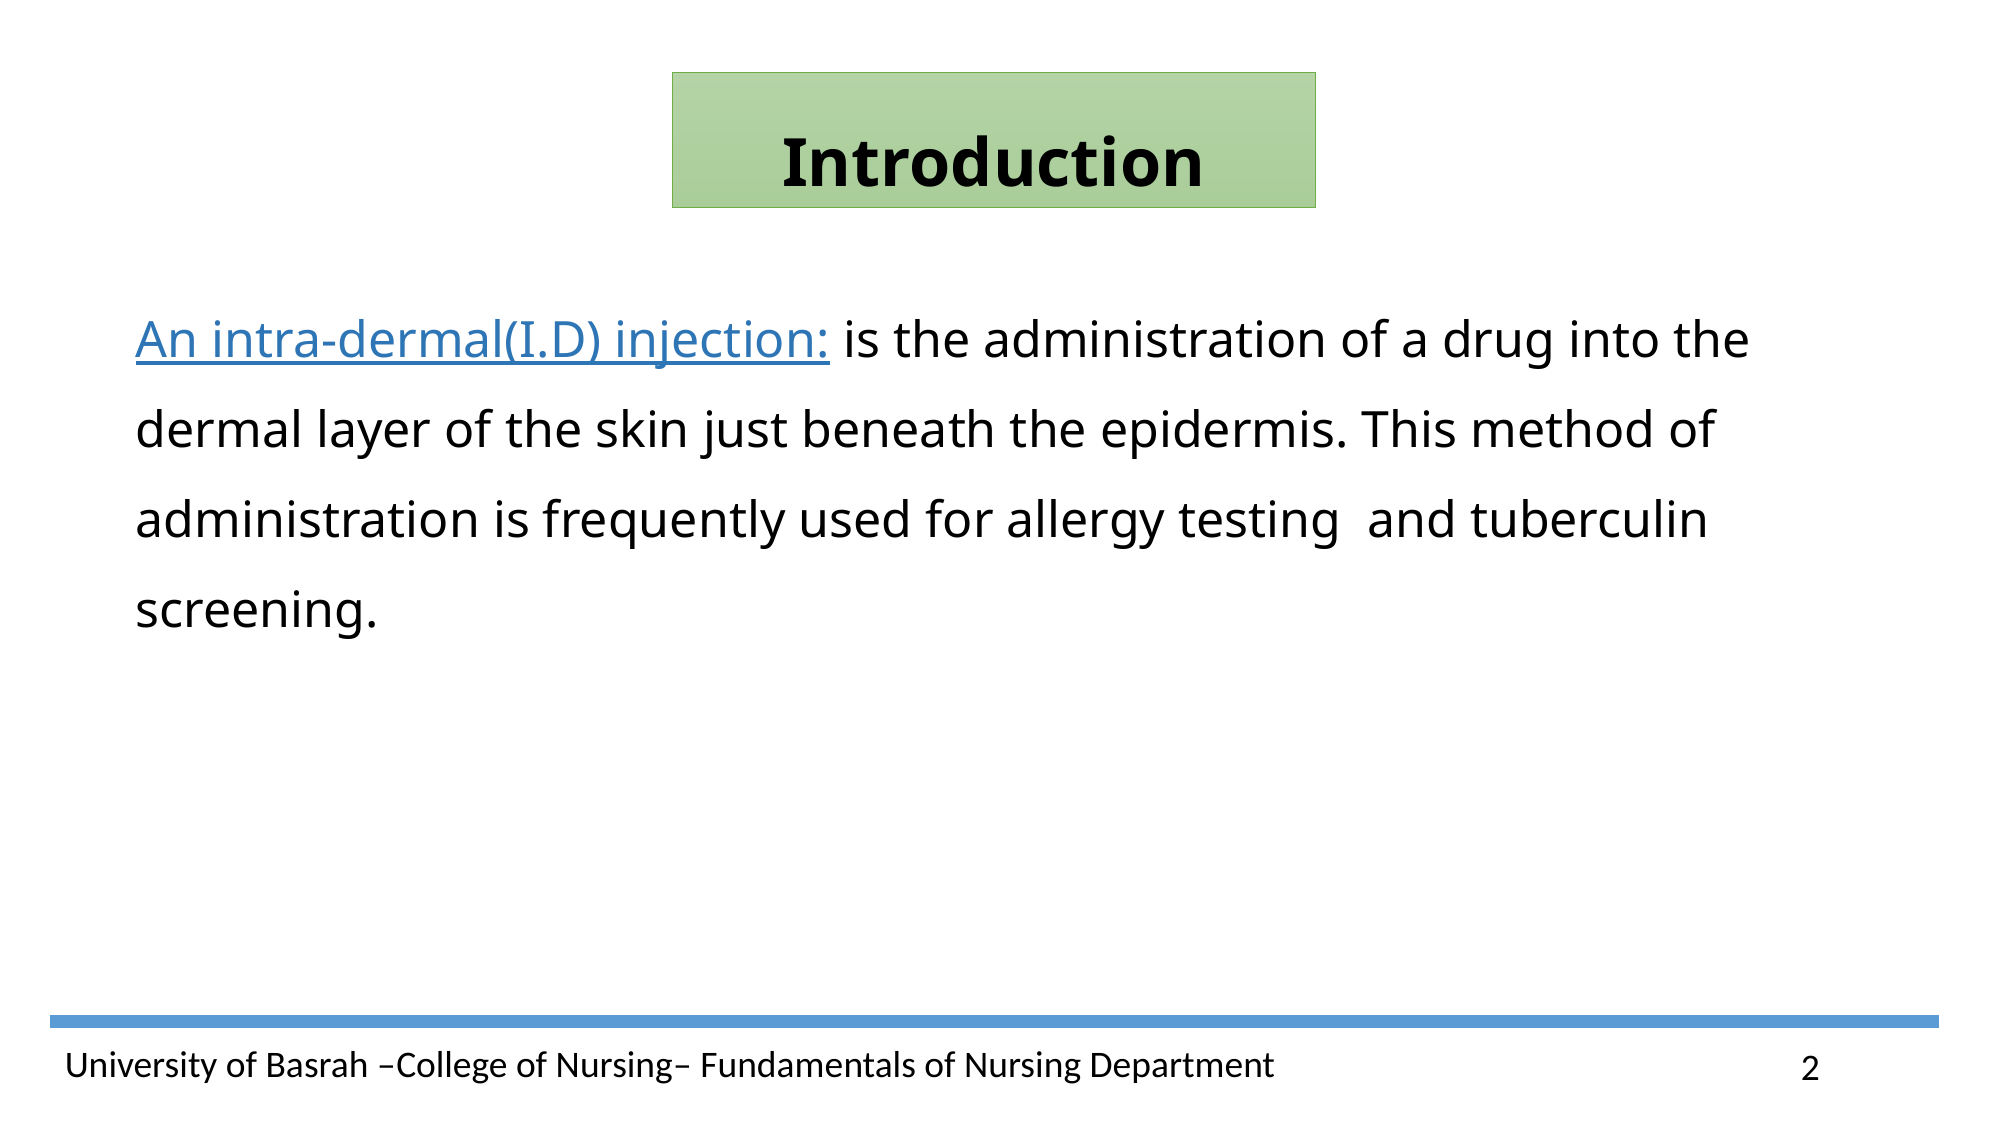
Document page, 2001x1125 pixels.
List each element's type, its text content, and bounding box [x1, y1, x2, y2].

text_box University of Basrah –College of Nursing– Fundamentals of Nursing Department [49, 1032, 1348, 1093]
text_box [175, 114, 1169, 265]
text_box An intra-dermal(I.D) injection: is the administration of a drug into the dermal layer of the skin just beneath the epidermis. This method of administration is frequently used for allergy testing and tuberculin screening. [121, 269, 1811, 645]
text_box 2 [1640, 1023, 1980, 1108]
text_box Introduction [672, 72, 1316, 208]
